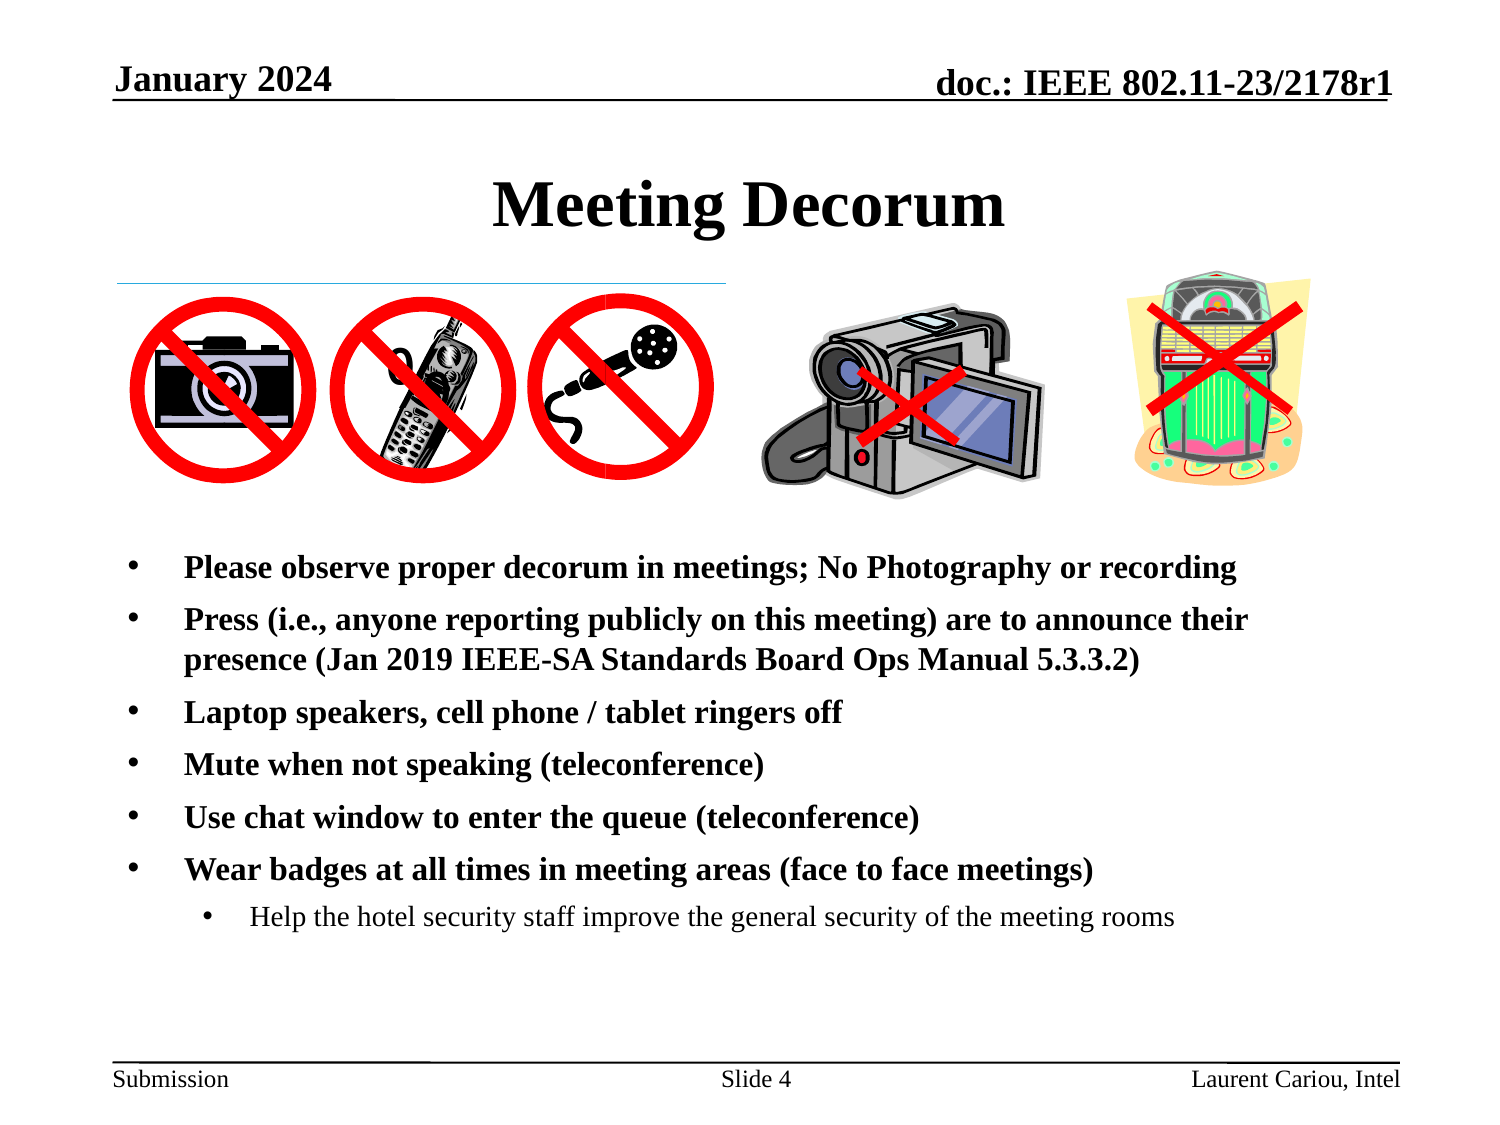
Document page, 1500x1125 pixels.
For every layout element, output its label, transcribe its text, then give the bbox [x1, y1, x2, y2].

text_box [761, 302, 1046, 500]
footer Laurent Cariou, Intel [878, 1061, 1402, 1093]
list Please observe proper decorum in meetings; No Photography or recording Press (i.e., anyone reporting publicly on this meeting) are to announce their presence (Jan 2019 IEEE-SA Standards Board Ops Manual 5.3.3.2) Laptop speakers, cell phone / tablet ringers off Mute when not speaking (teleconference) Use chat window to enter the queue (teleconference) Wear badges at all times in meeting areas (face to face meetings) Help the hotel security staff improve the general security of the meeting rooms [112, 537, 1388, 1000]
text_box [1126, 270, 1311, 487]
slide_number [114, 54, 423, 100]
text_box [117, 283, 727, 484]
title Meeting Decorum [112, 112, 1388, 288]
slide_number Slide 4 [712, 1061, 800, 1123]
